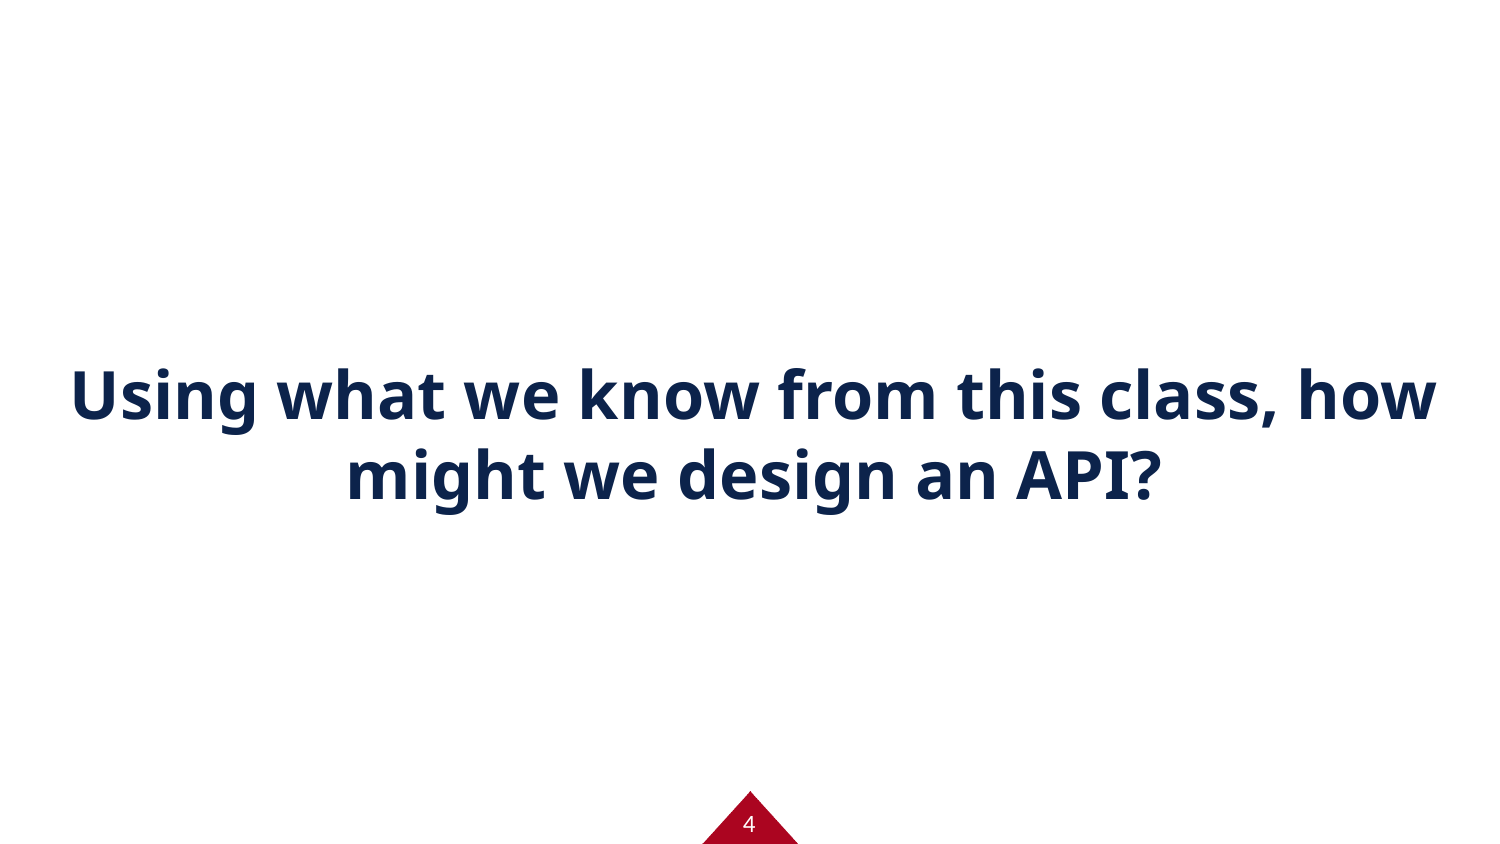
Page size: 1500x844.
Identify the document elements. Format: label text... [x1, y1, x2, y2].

slide_number 4 [707, 800, 791, 844]
title Using what we know from this class, how might we design an API? [40, 184, 1469, 682]
picture [702, 791, 798, 844]
